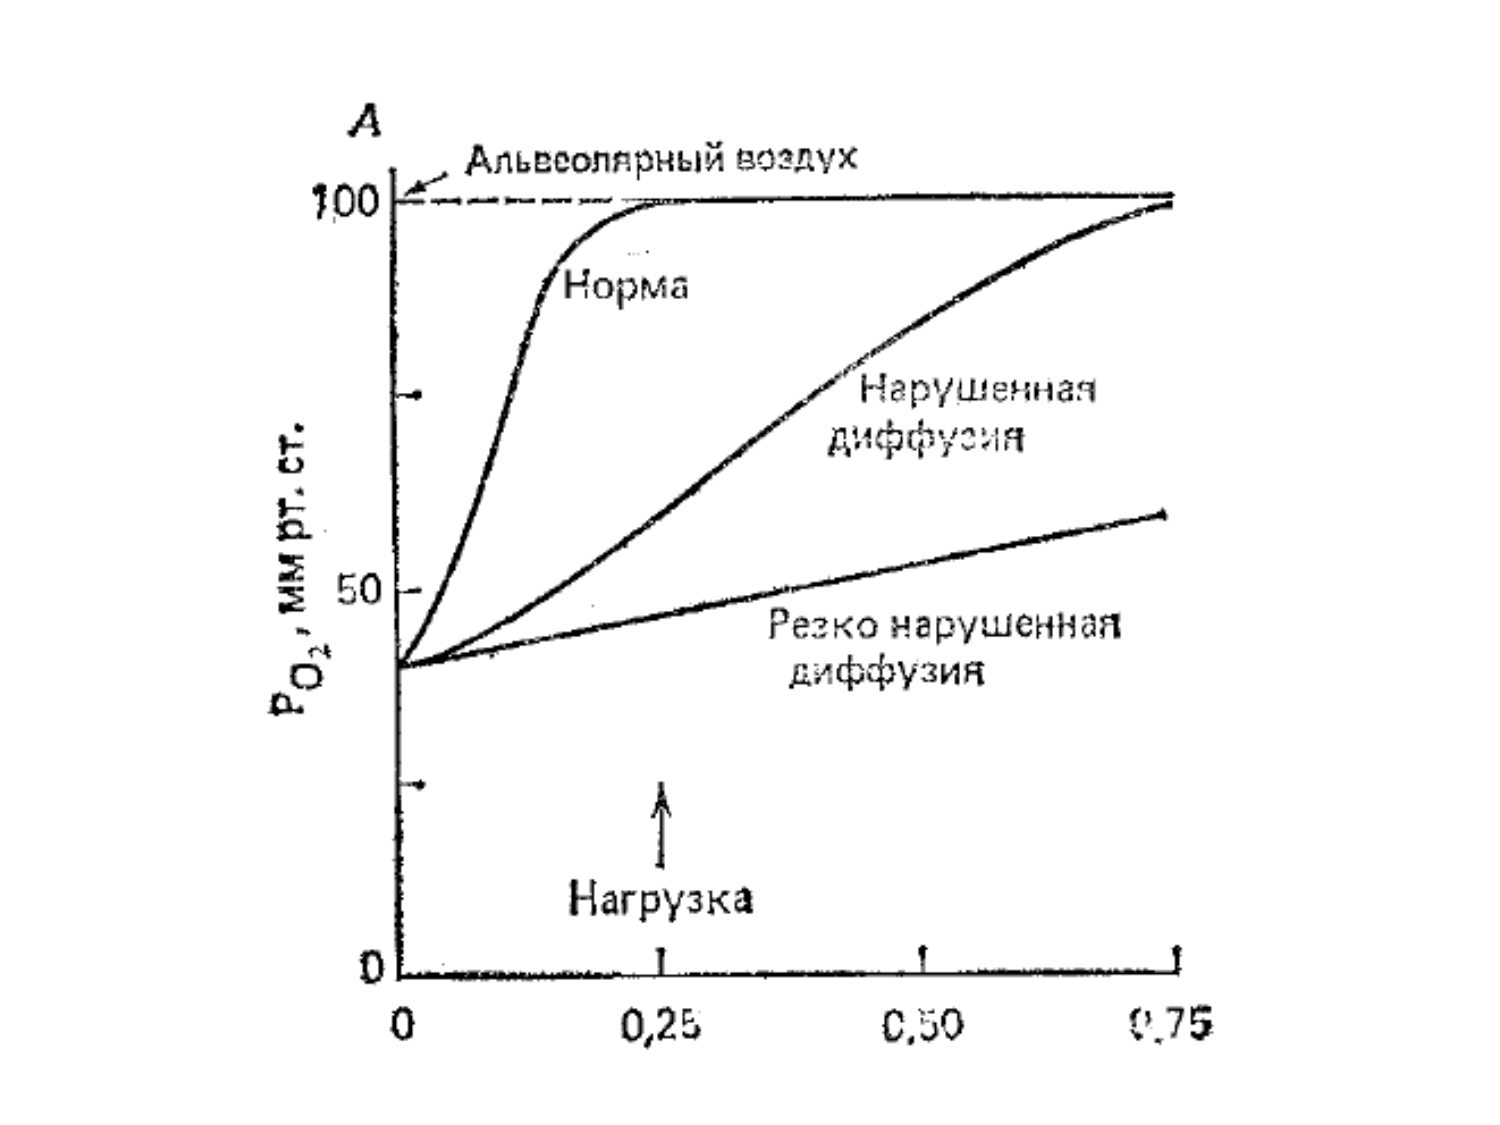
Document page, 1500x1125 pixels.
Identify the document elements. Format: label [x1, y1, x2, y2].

list [208, 71, 1290, 1082]
